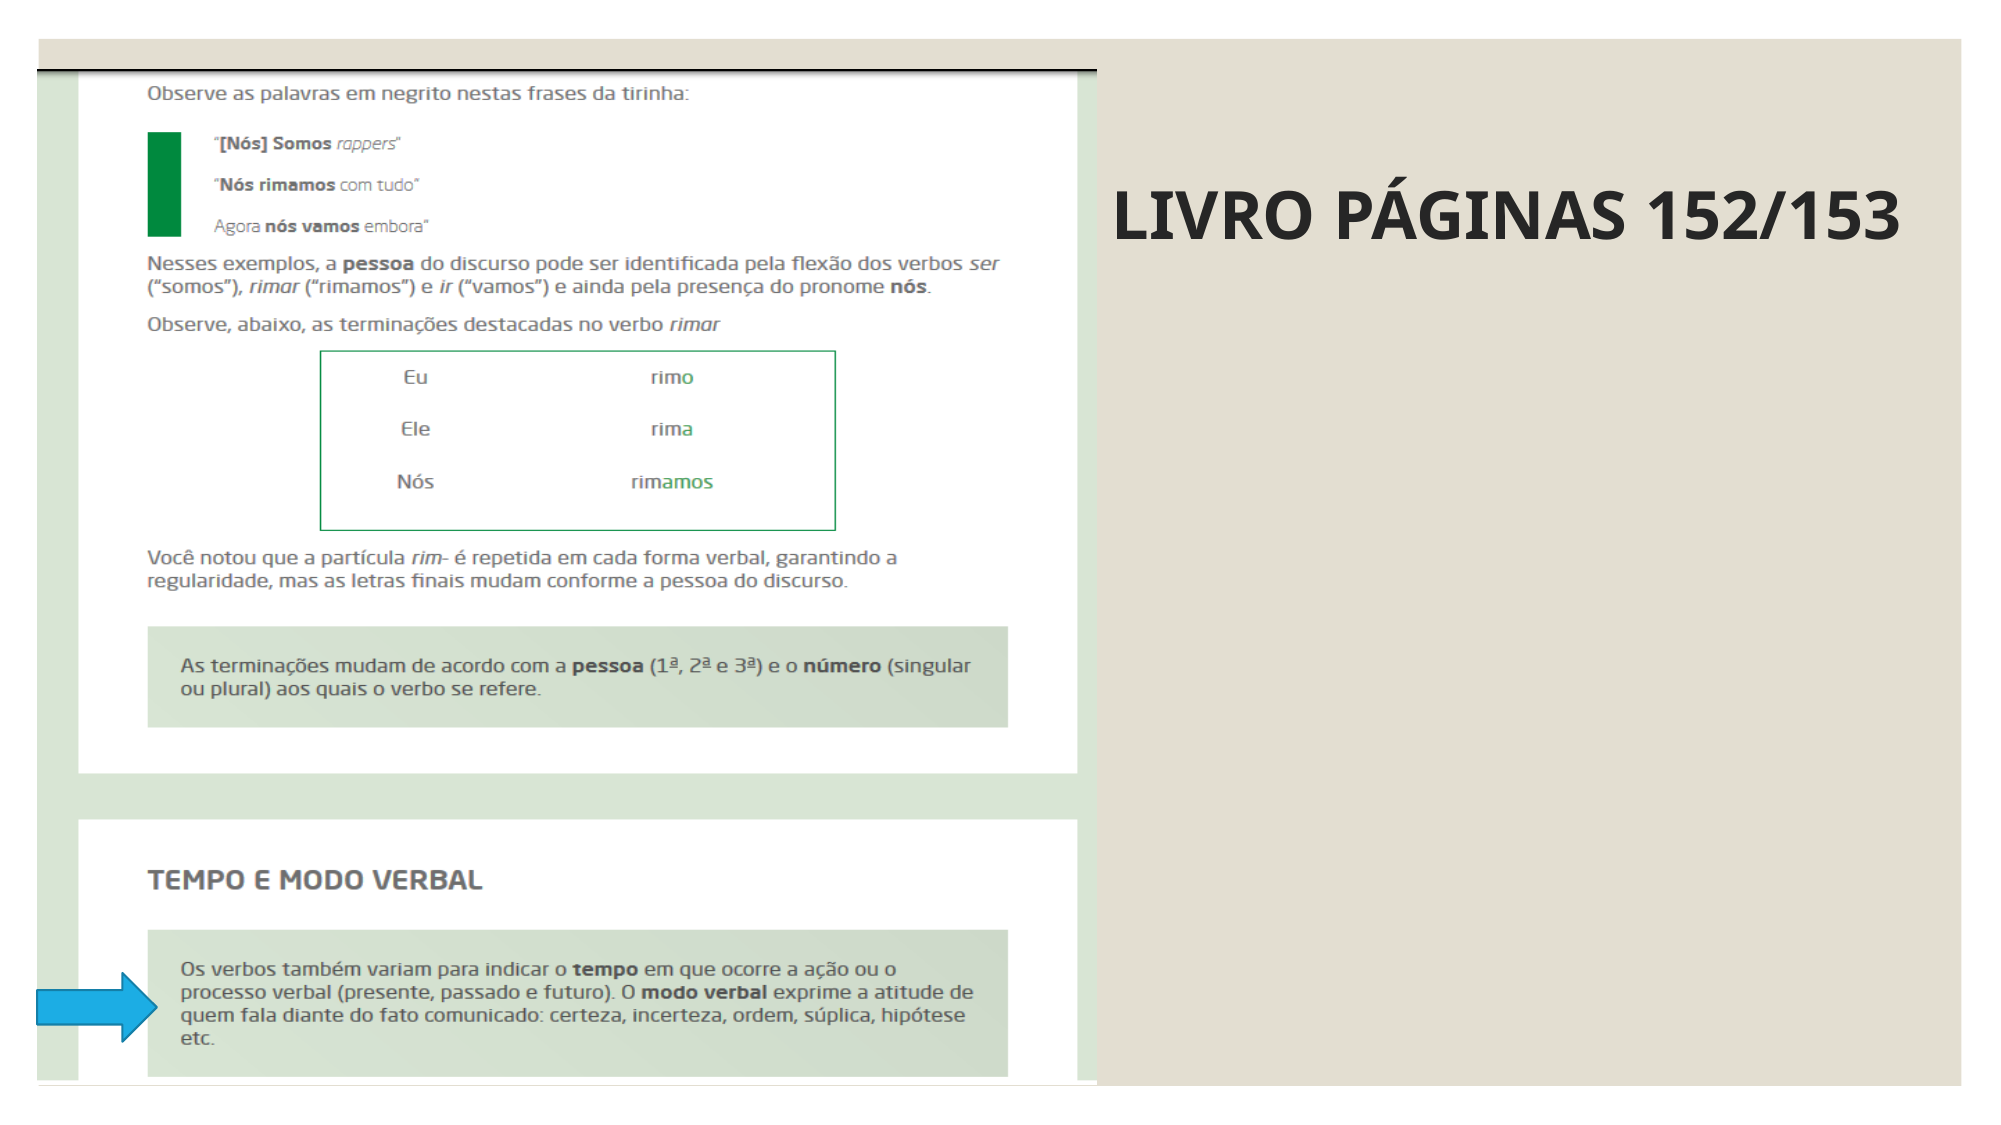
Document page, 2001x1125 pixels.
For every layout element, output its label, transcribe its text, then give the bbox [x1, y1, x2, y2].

title LIVRO PÁGINAS 152/153 [1102, 105, 1989, 331]
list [37, 69, 1097, 1085]
